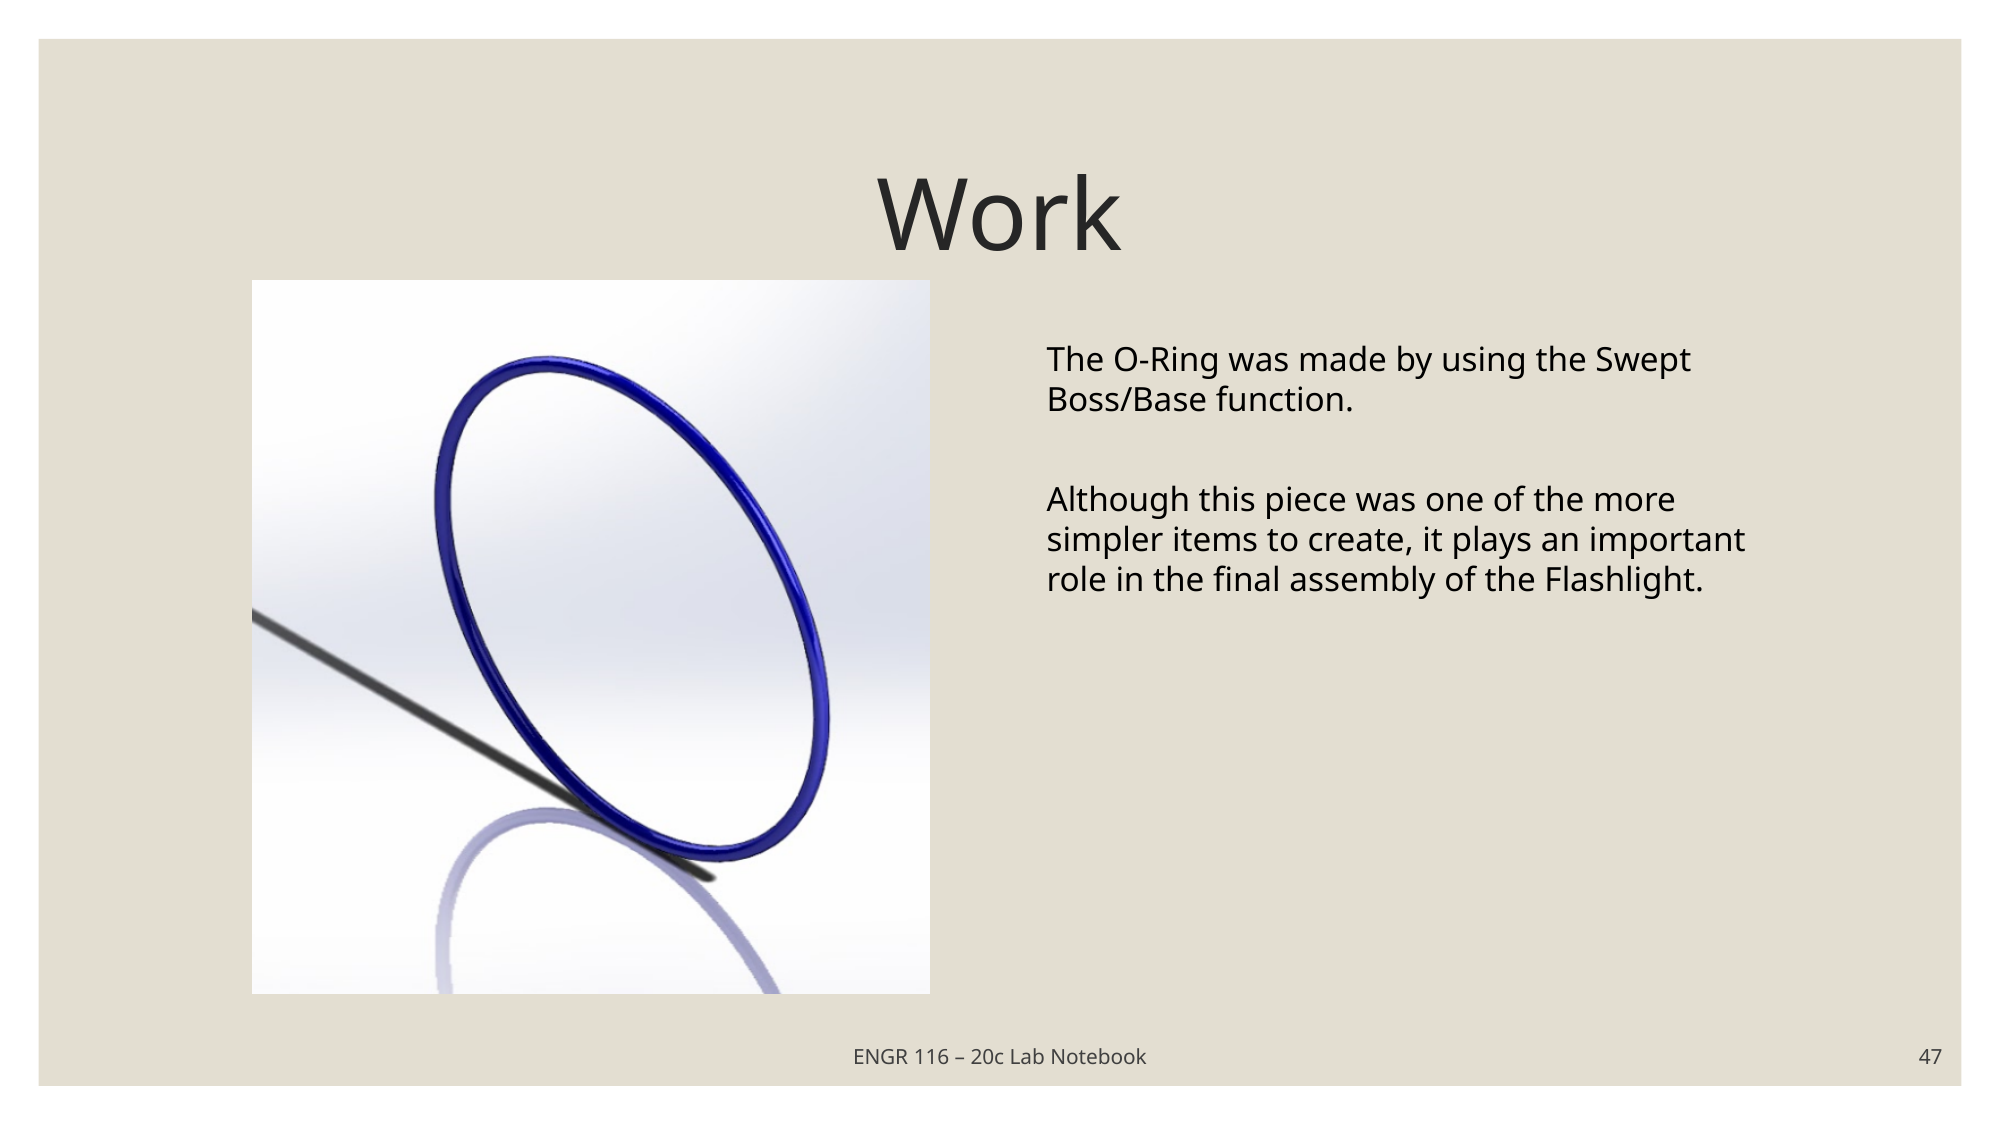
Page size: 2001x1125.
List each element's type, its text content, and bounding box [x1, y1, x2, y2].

picture [252, 280, 930, 994]
footer ENGR 116 – 20c Lab Notebook [572, 1034, 1428, 1080]
slide_number 47 [1717, 1034, 1958, 1080]
list The O-Ring was made by using the Swept Boss/Base function. Although this piece was one of the more simpler items to create, it plays an important role in the final assembly of the Flashlight. [986, 330, 1768, 976]
title Work [174, 105, 1825, 331]
